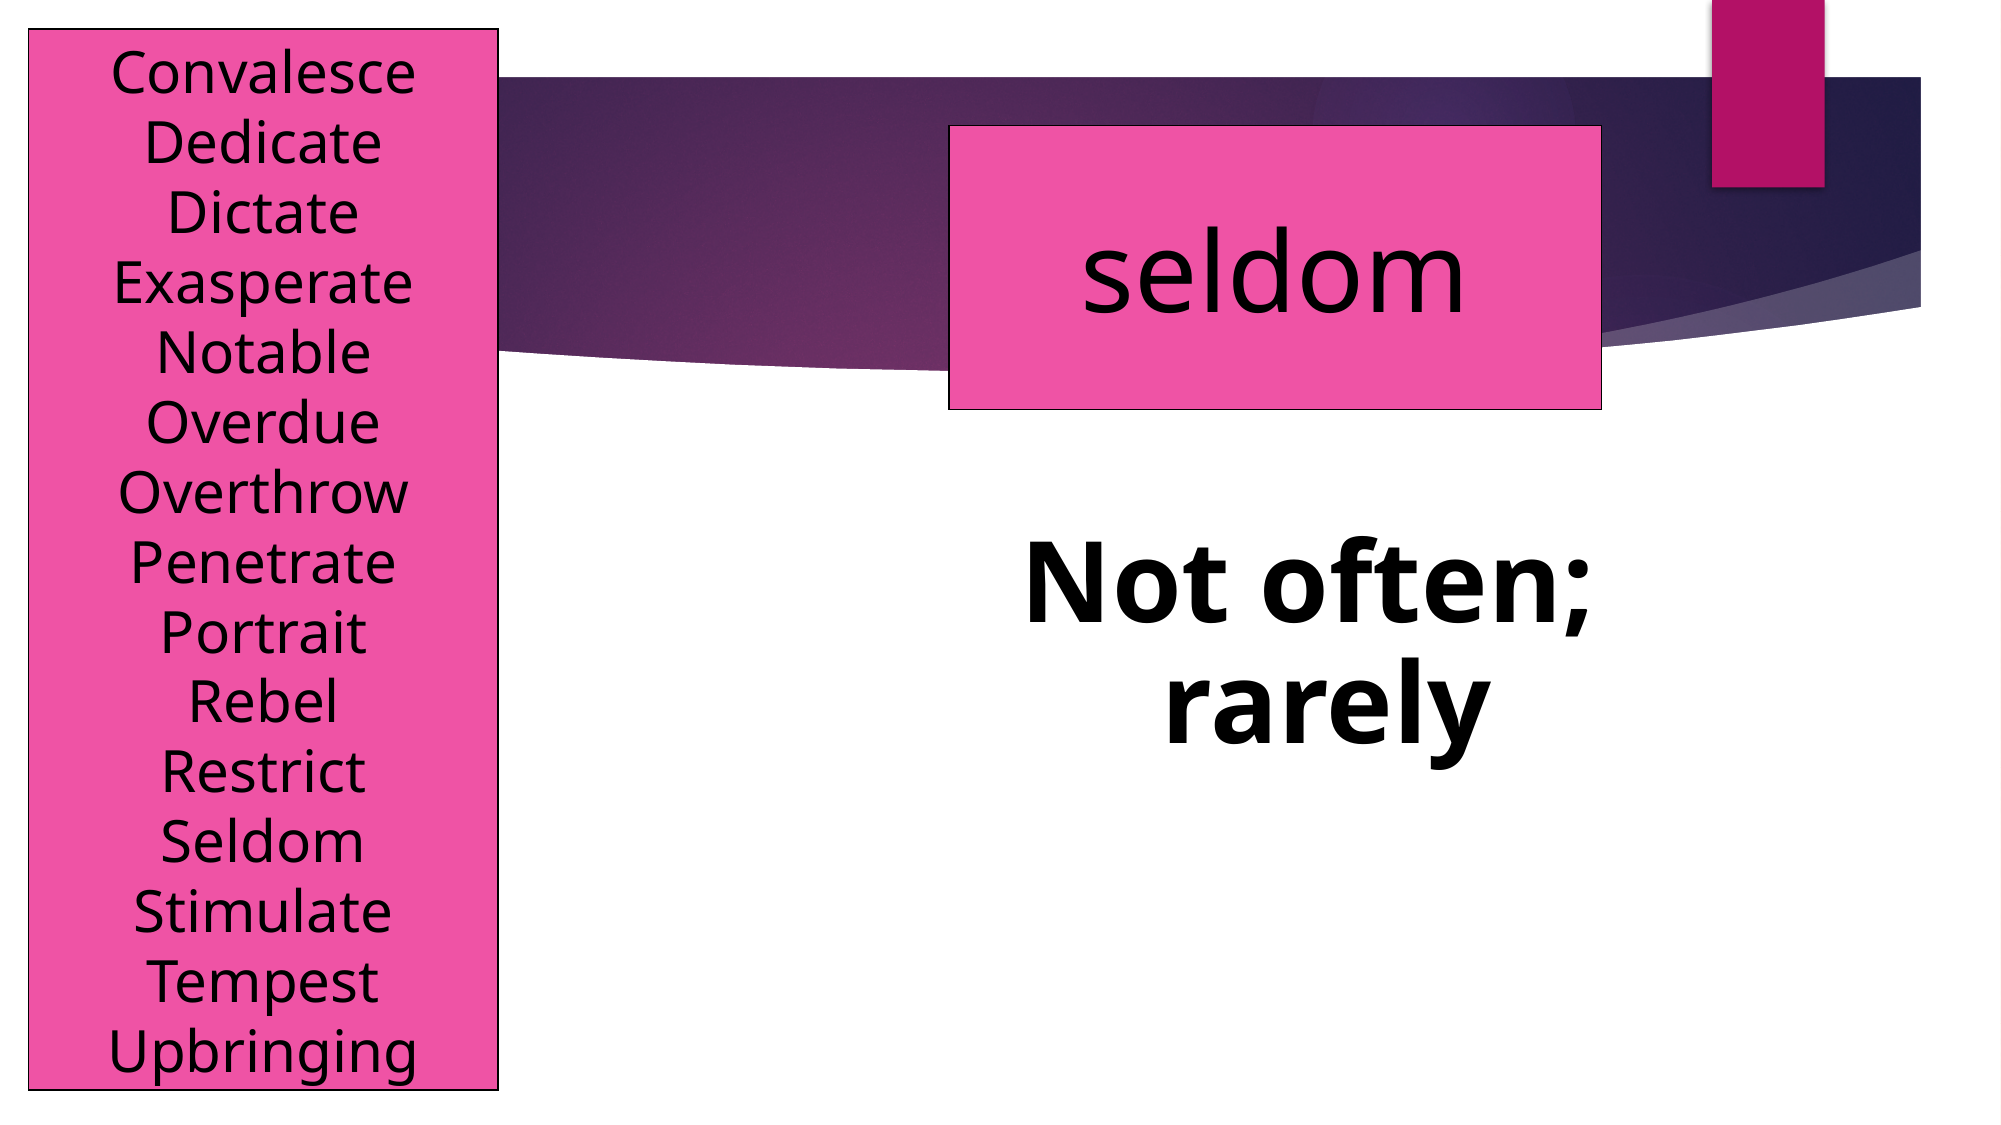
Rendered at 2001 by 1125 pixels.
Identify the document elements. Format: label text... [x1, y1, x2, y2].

text_box seldom [949, 125, 1602, 410]
text_box Convalesce Dedicate Dictate Exasperate Notable Overdue Overthrow Penetrate Portrait Rebel Restrict Seldom Stimulate Tempest Upbringing [28, 29, 499, 1091]
text_box Not often; rarely [882, 517, 1733, 979]
